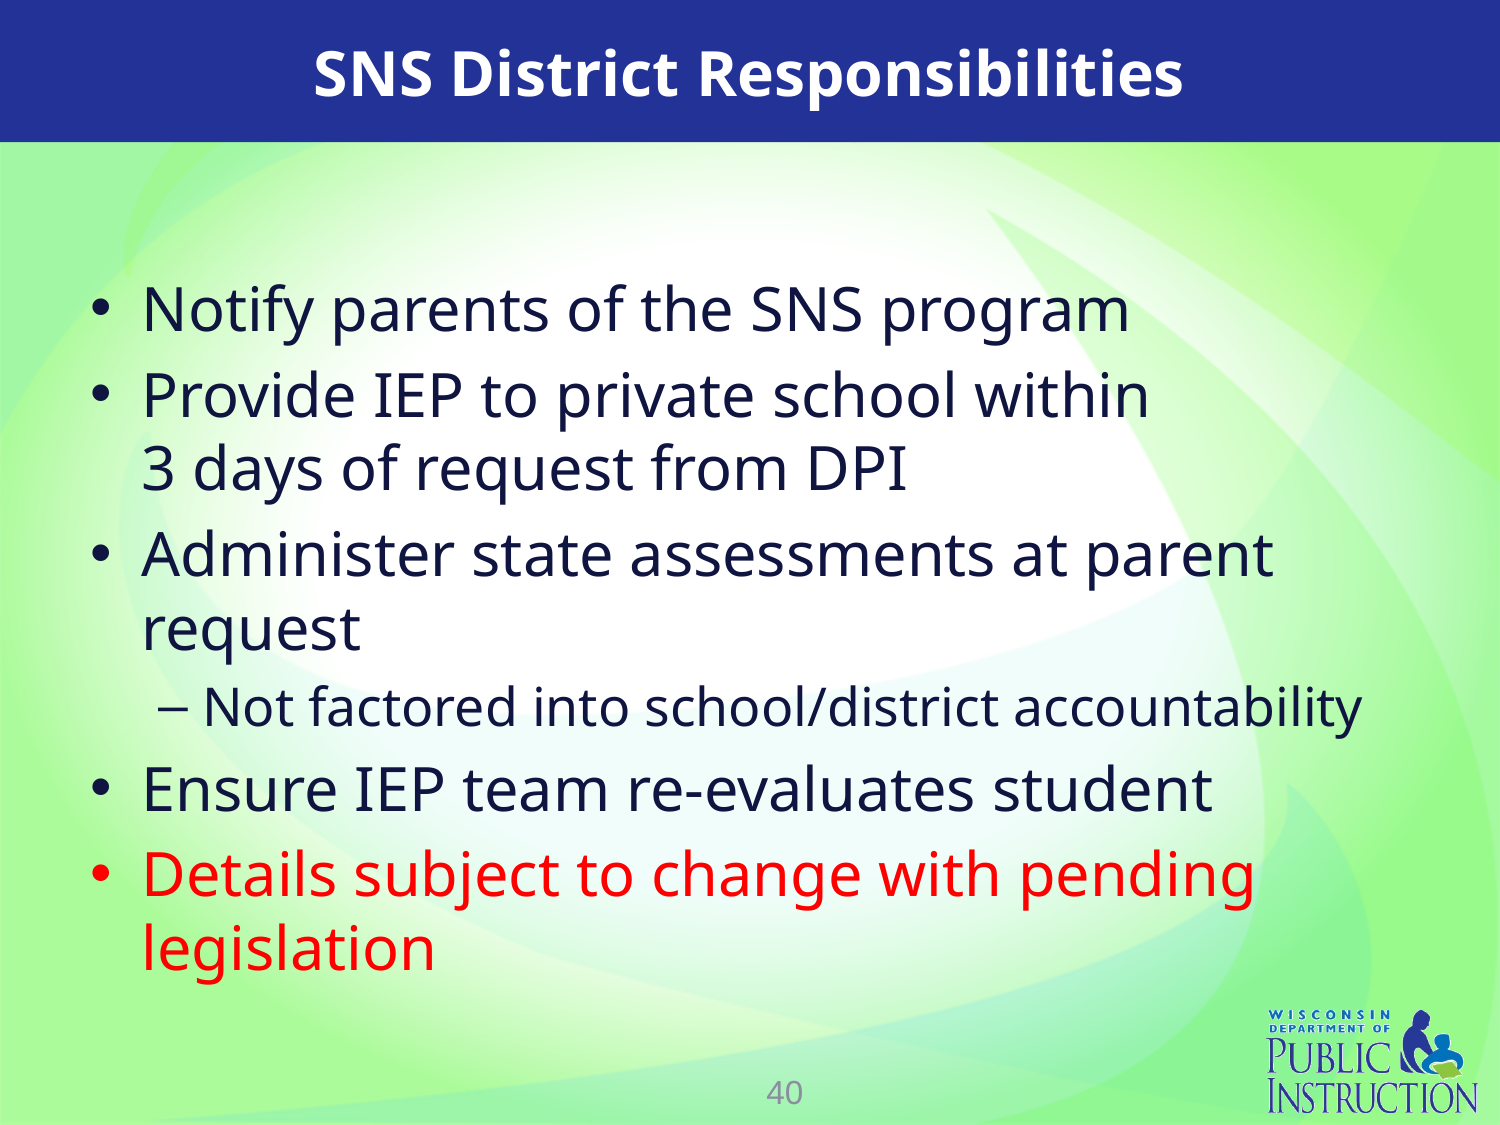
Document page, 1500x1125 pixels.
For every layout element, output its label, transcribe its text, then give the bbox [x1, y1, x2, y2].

picture [1266, 1010, 1478, 1113]
list Notify parents of the SNS program Provide IEP to private school within 3 days of request from DPI Administer state assessments at parent request Not factored into school/district accountability Ensure IEP team re-evaluates student Details subject to change with pending legislation [74, 262, 1426, 1006]
text_box SNS District Responsibilities [0, 0, 1500, 144]
slide_number 40 [468, 1061, 819, 1122]
slide_number 21 [0, 144, 1500, 1125]
